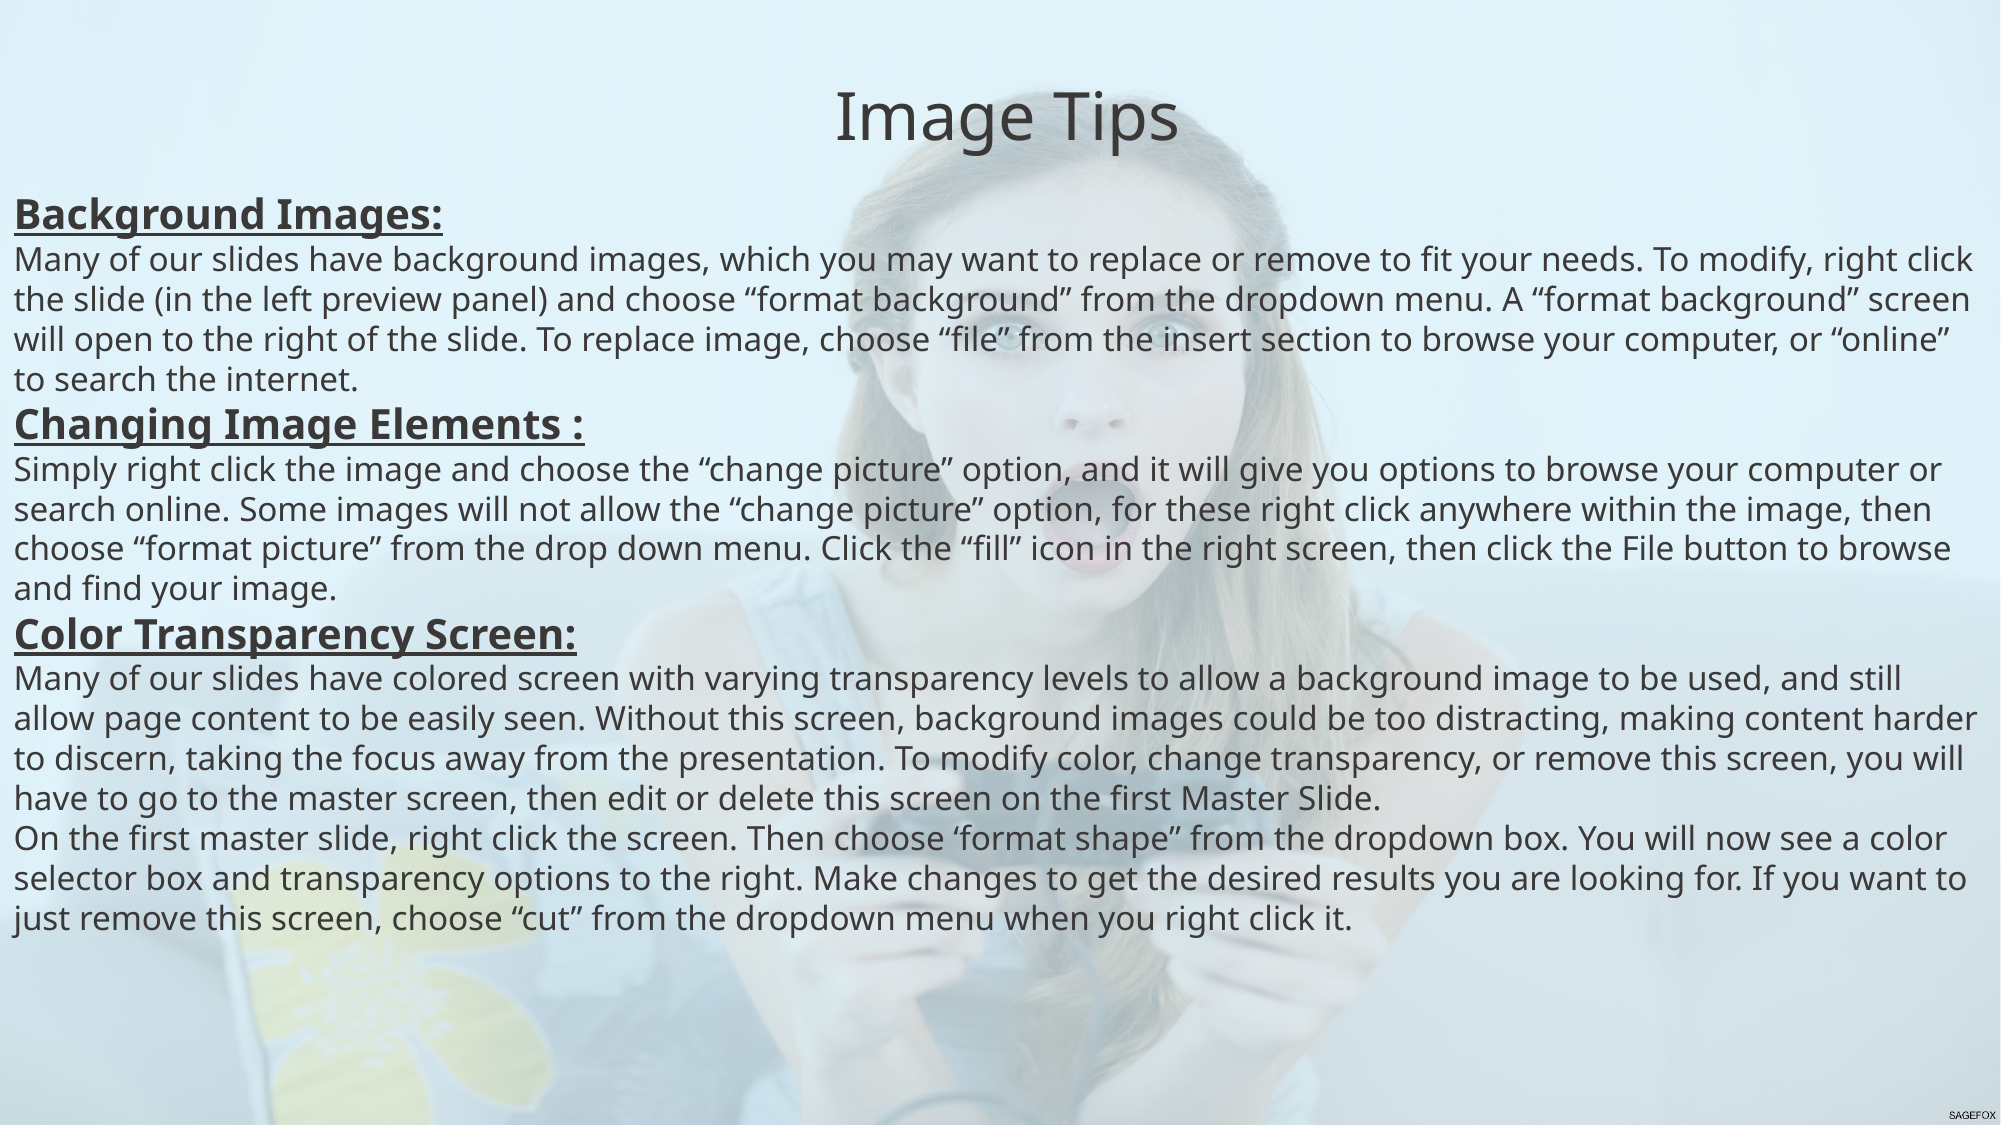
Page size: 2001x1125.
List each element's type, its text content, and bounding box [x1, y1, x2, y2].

title Image Tips [597, 59, 1420, 177]
text_box Background Images: Many of our slides have background images, which you may want to replace or remove to fit your needs. To modify, right click the slide (in the left preview panel) and choose “format background” from the dropdown menu. A “format background” screen will open to the right of the slide. To replace image, choose “file” from the insert section to browse your computer, or “online” to search the internet. Changing Image Elements : Simply right click the image and choose the “change picture” option, and it will give you options to browse your computer or search online. Some images will not allow the “change picture” option, for these right click anywhere within the image, then choose “format picture” from the drop down menu. Click the “fill” icon in the right screen, then click the File button to browse and find your image. Color Transparency Screen: Many of our slides have colored screen with varying transparency levels to allow a background image to be used, and still allow page content to be easily seen. Without this screen, background images could be too distracting, making content harder to discern, taking the focus away from the presentation. To modify color, change transparency, or remove this screen, you will have to go to the master screen, then edit or delete this screen on the first Master Slide. On the first master slide, right click the screen. Then choose ‘format shape” from the dropdown box. You will now see a color selector box and transparency options to the right. Make changes to get the desired results you are looking for. If you want to just remove this screen, choose “cut” from the dropdown menu when you right click it. [0, 0, 2000, 1125]
